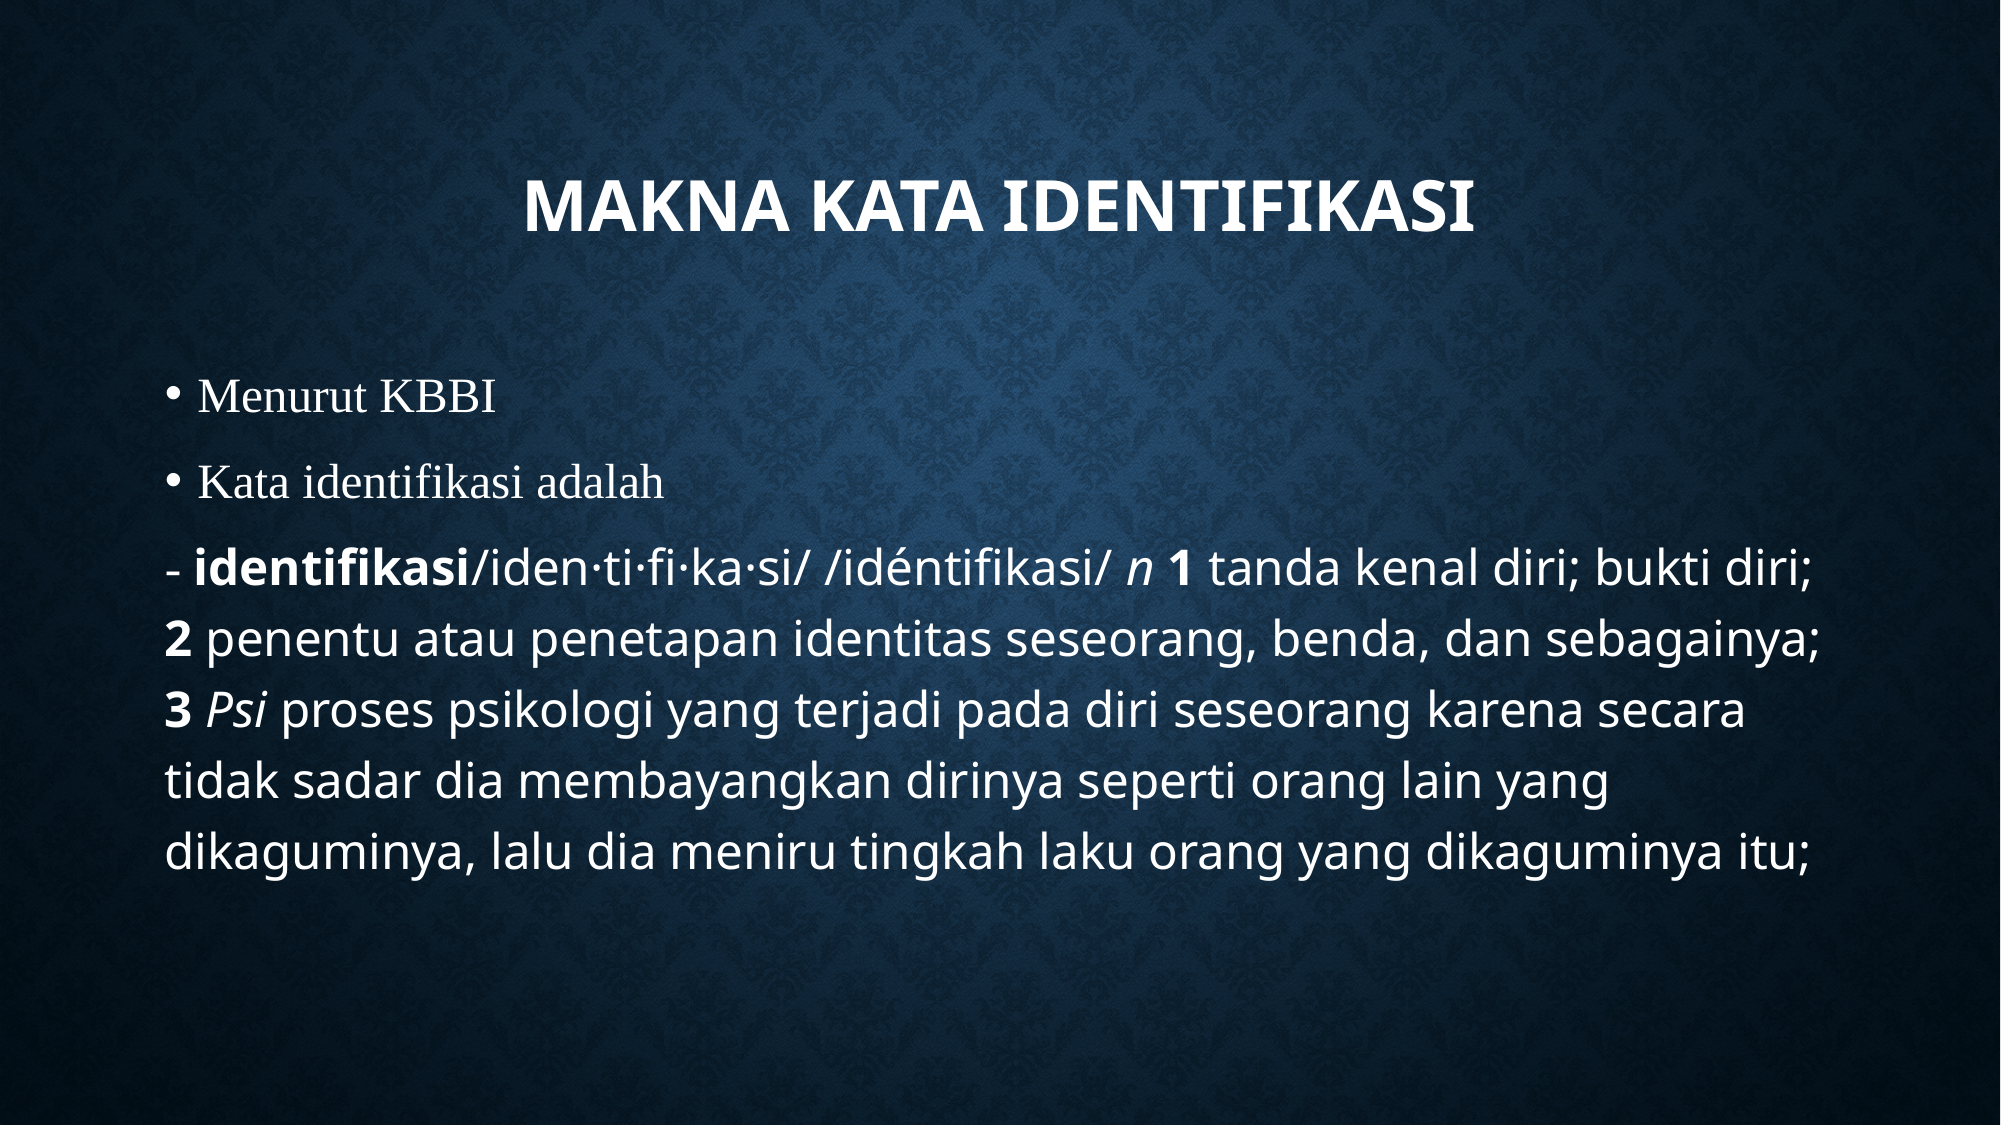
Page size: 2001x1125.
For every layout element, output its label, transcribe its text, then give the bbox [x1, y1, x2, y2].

title MAKNA KATA IDENTIFIKASI [149, 99, 1849, 318]
list Menurut KBBI Kata identifikasi adalah - identifikasi/iden·ti·fi·ka·si/ /idéntifikasi/ n 1 tanda kenal diri; bukti diri; 2 penentu atau penetapan identitas seseorang, benda, dan sebagainya; 3 Psi proses psikologi yang terjadi pada diri seseorang karena secara tidak sadar dia membayangkan dirinya seperti orang lain yang dikaguminya, lalu dia meniru tingkah laku orang yang dikaguminya itu; [149, 343, 1849, 950]
